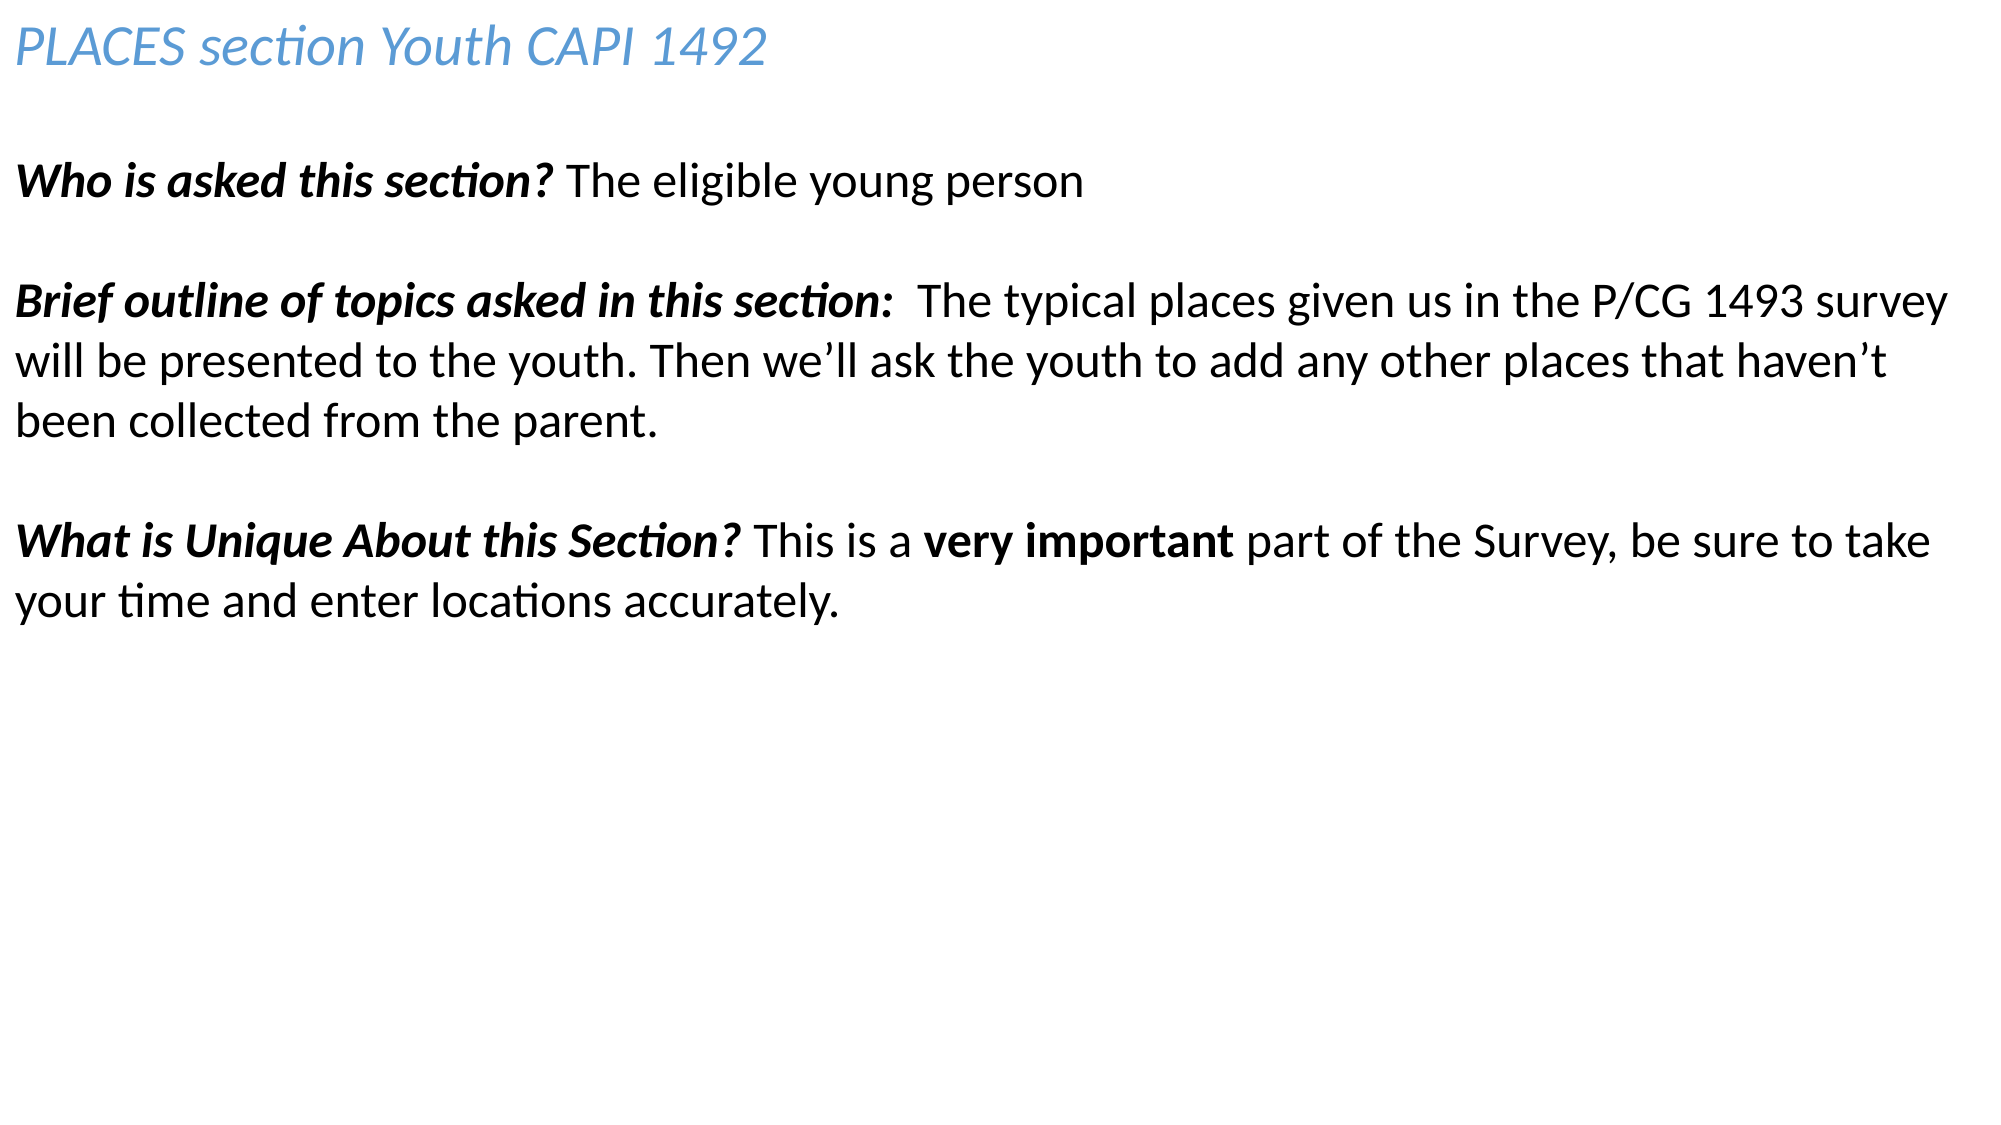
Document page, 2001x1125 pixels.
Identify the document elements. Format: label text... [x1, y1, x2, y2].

text_box PLACES section Youth CAPI 1492 Who is asked this section? The eligible young person Brief outline of topics asked in this section: The typical places given us in the P/CG 1493 survey will be presented to the youth. Then we’ll ask the youth to add any other places that haven’t been collected from the parent. What is Unique About this Section? This is a very important part of the Survey, be sure to take your time and enter locations accurately. [0, 0, 2000, 680]
